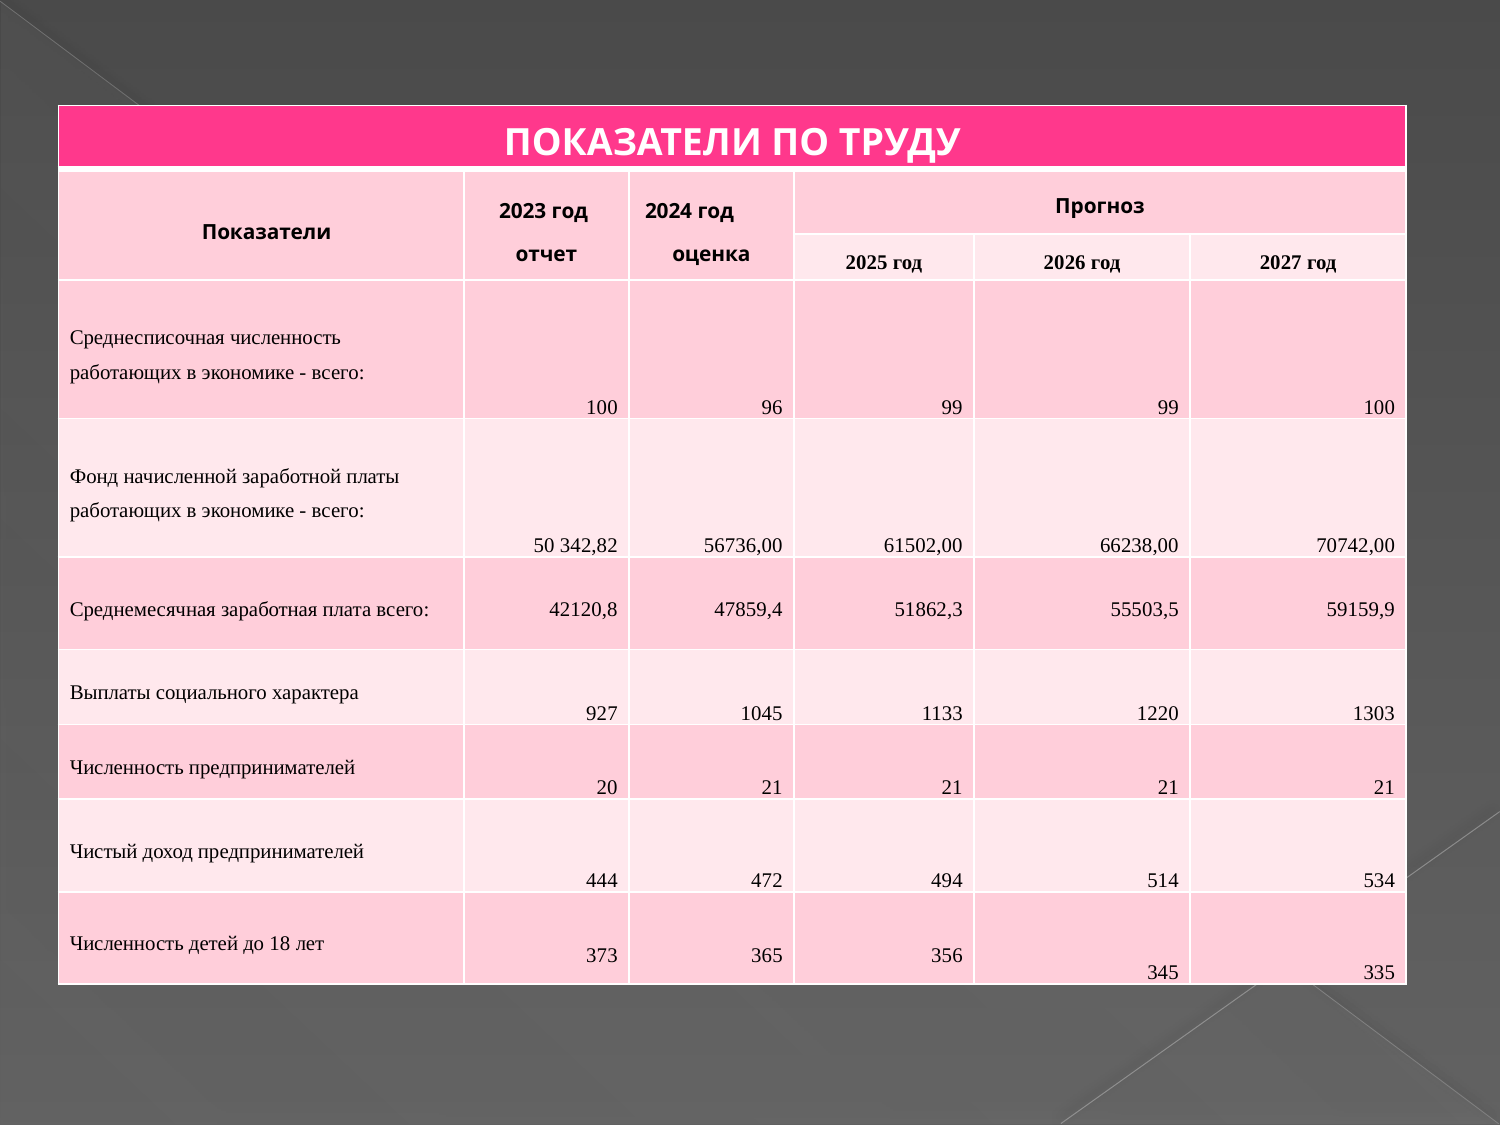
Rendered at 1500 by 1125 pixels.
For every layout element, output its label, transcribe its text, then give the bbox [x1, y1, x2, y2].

table_cell 21 [975, 725, 1189, 798]
table_cell Прогноз [795, 172, 1405, 233]
table_cell 444 [465, 800, 628, 891]
table_cell 927 [465, 650, 628, 724]
table_cell 70742,00 [1191, 419, 1405, 556]
table_cell 2027 год [1191, 235, 1405, 279]
table_cell 514 [975, 800, 1189, 891]
table_cell 534 [1191, 800, 1405, 891]
table_cell 66238,00 [975, 419, 1189, 556]
table_cell 472 [630, 800, 793, 891]
table_cell Среднесписочная численность работающих в экономике - всего: [59, 281, 463, 418]
table_cell 2025 год [795, 235, 973, 279]
table_cell 59159,9 [1191, 558, 1405, 649]
table_cell 100 [465, 281, 628, 418]
table_cell 356 [795, 893, 973, 983]
table_cell Численность детей до 18 лет [59, 893, 463, 983]
table_cell 47859,4 [630, 558, 793, 649]
table_cell 365 [630, 893, 793, 983]
table_cell Выплаты социального характера [59, 650, 463, 724]
table_cell 2023 год отчет [465, 172, 628, 279]
table_cell 1133 [795, 650, 973, 724]
table_cell 1045 [630, 650, 793, 724]
table_cell 2024 год оценка [630, 172, 793, 279]
table_cell Показатели [59, 172, 463, 279]
table_cell 21 [795, 725, 973, 798]
table_cell 21 [1191, 725, 1405, 798]
table_cell Фонд начисленной заработной платы работающих в экономике - всего: [59, 419, 463, 556]
table_cell 99 [975, 281, 1189, 418]
table_cell 51862,3 [795, 558, 973, 649]
table_cell Среднемесячная заработная плата всего: [59, 558, 463, 649]
table_cell 335 [1191, 893, 1405, 983]
table_cell 1220 [975, 650, 1189, 724]
table_cell 50 342,82 [465, 419, 628, 556]
table_cell 42120,8 [465, 558, 628, 649]
table_cell 55503,5 [975, 558, 1189, 649]
table_cell 61502,00 [795, 419, 973, 556]
table_cell 345 [975, 893, 1189, 983]
table_cell 21 [630, 725, 793, 798]
table_cell Чистый доход предпринимателей [59, 800, 463, 891]
table_cell 96 [630, 281, 793, 418]
table_cell 100 [1191, 281, 1405, 418]
table_cell Численность предпринимателей [59, 725, 463, 798]
table_cell 56736,00 [630, 419, 793, 556]
table_cell 494 [795, 800, 973, 891]
table_header ПОКАЗАТЕЛИ ПО ТРУДУ [59, 106, 1405, 166]
table_cell 99 [795, 281, 973, 418]
table_cell 2026 год [975, 235, 1189, 279]
table_cell 1303 [1191, 650, 1405, 724]
table_cell 373 [465, 893, 628, 983]
table_cell 20 [465, 725, 628, 798]
